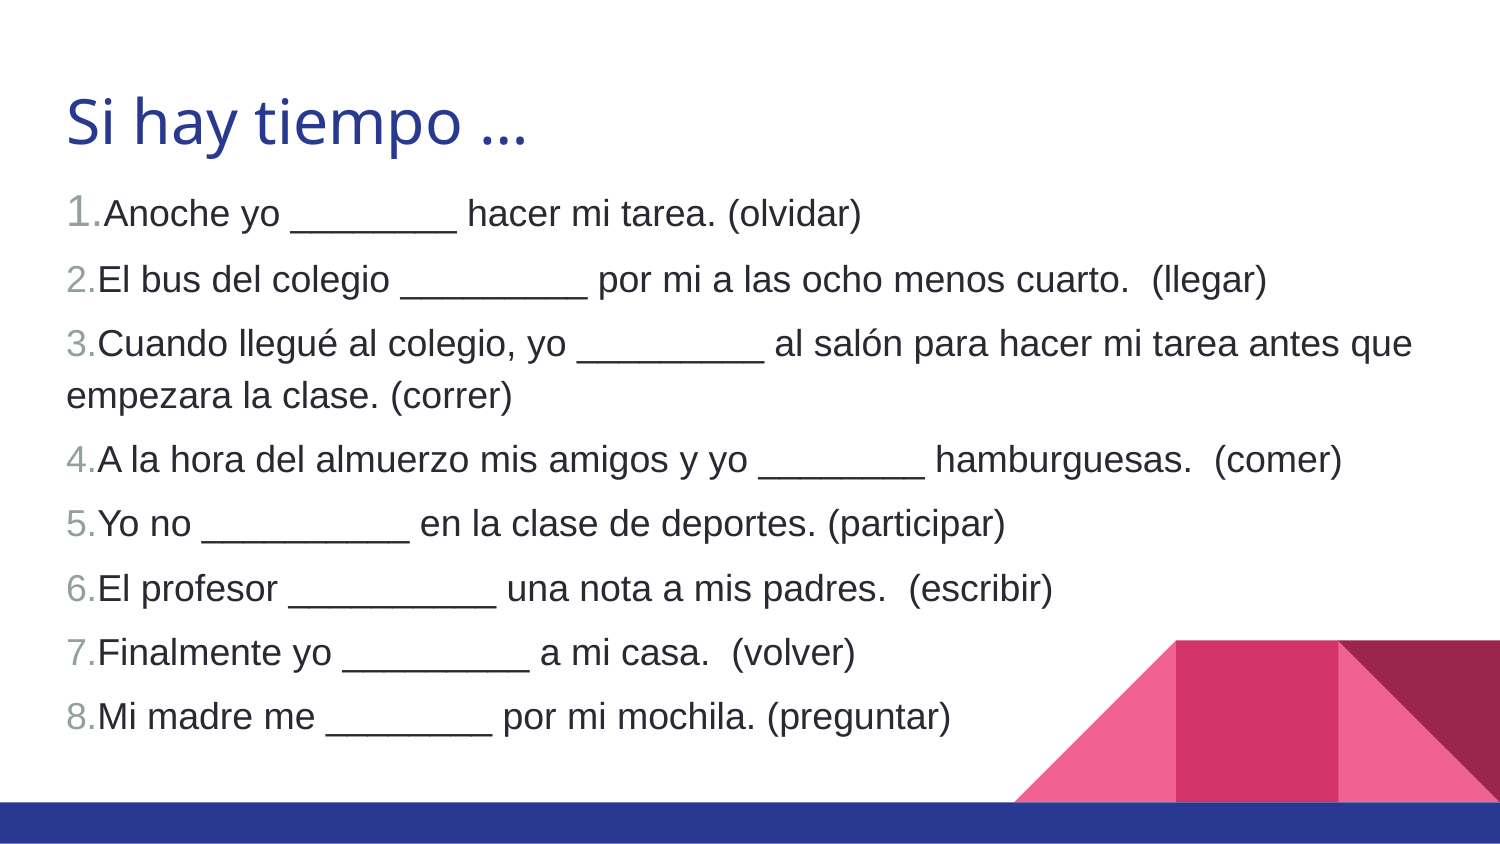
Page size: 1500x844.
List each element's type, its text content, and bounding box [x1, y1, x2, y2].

list 1.Anoche yo ________ hacer mi tarea. (olvidar) 2.El bus del colegio _________ por mi a las ocho menos cuarto. (llegar) 3.Cuando llegué al colegio, yo _________ al salón para hacer mi tarea antes que empezara la clase. (correr) 4.A la hora del almuerzo mis amigos y yo ________ hamburguesas. (comer) 5.Yo no __________ en la clase de deportes. (participar) 6.El profesor __________ una nota a mis padres. (escribir) 7.Finalmente yo _________ a mi casa. (volver) 8.Mi madre me ________ por mi mochila. (preguntar) [51, 158, 1449, 750]
title Si hay tiempo … [51, 67, 1449, 158]
